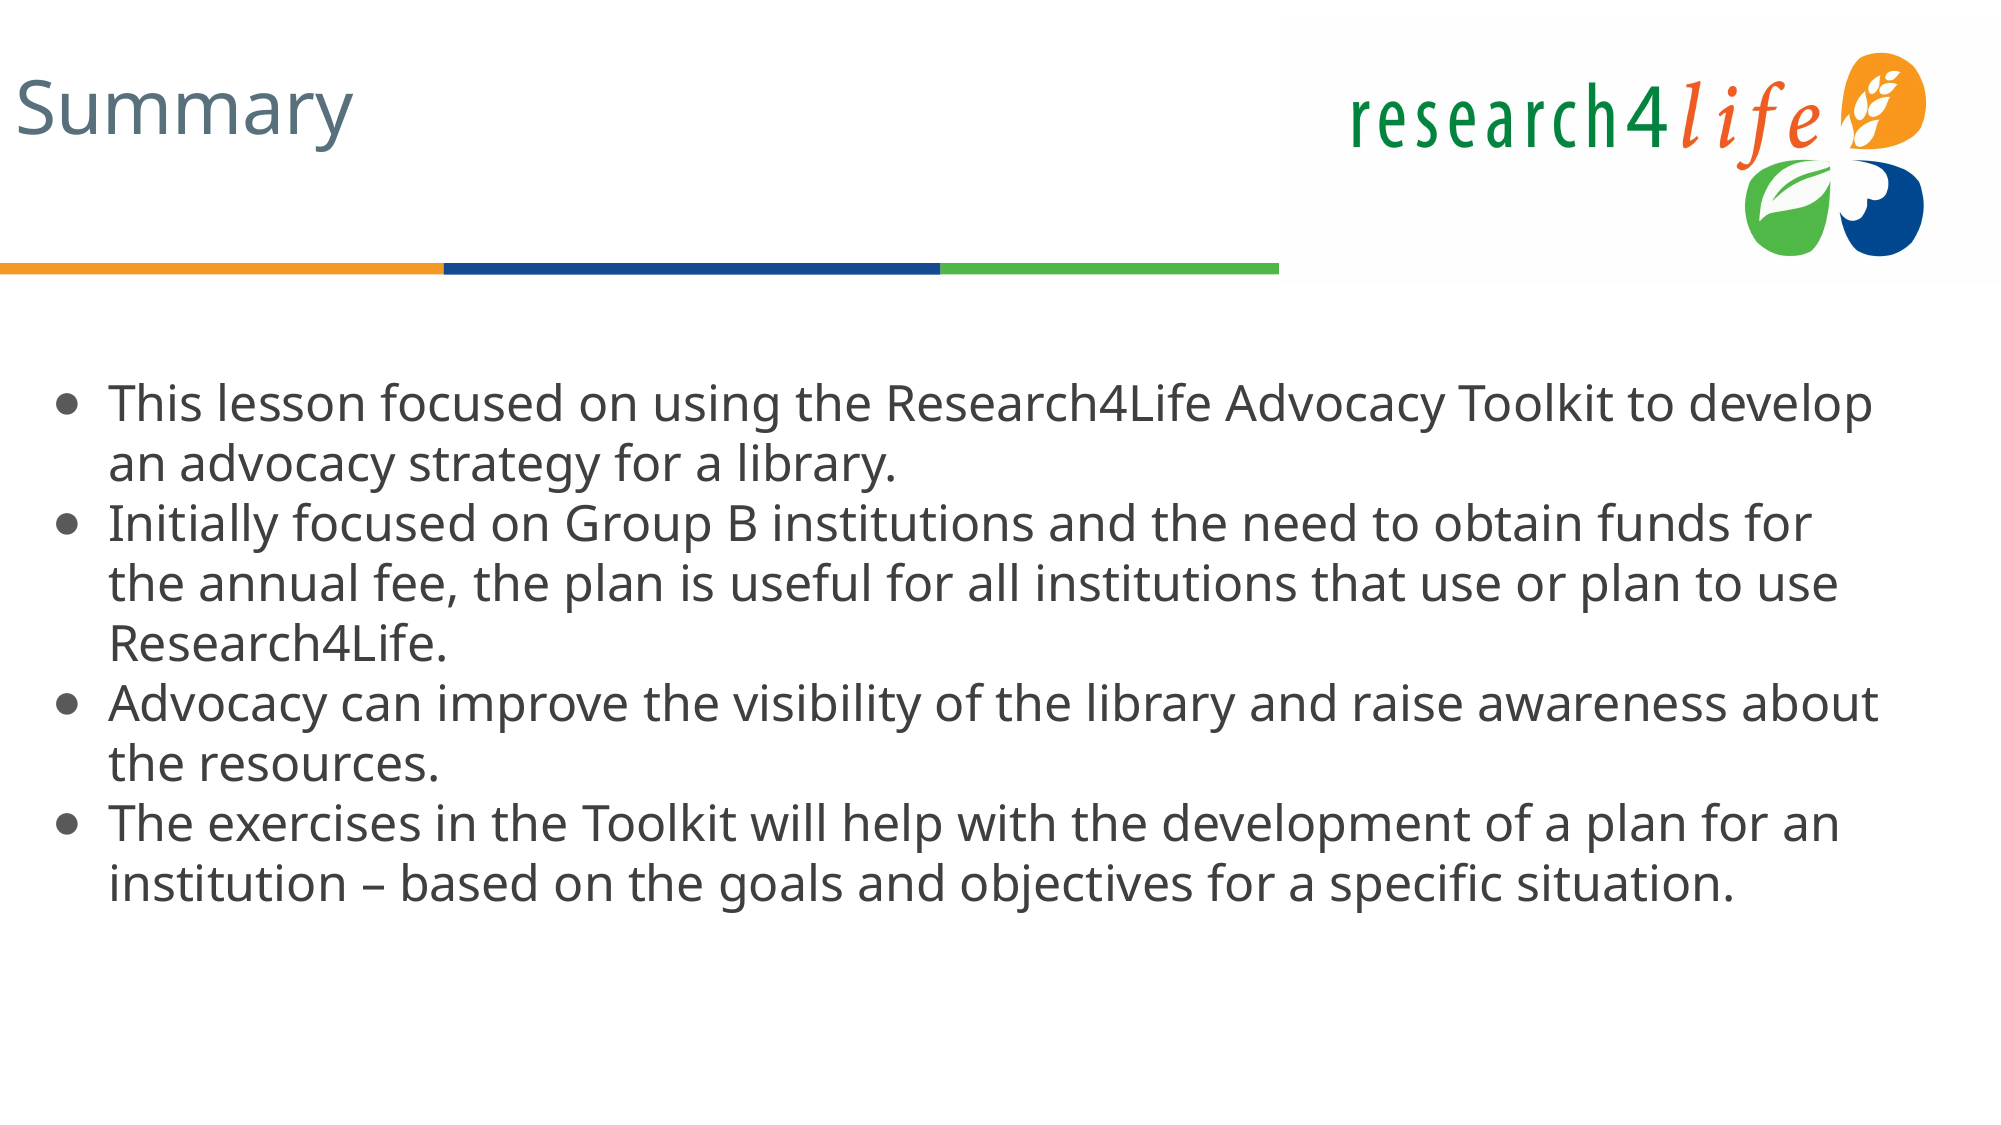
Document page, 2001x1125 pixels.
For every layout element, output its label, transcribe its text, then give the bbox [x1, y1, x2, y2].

list This lesson focused on using the Research4Life Advocacy Toolkit to develop an advocacy strategy for a library. Initially focused on Group B institutions and the need to obtain funds for the annual fee, the plan is useful for all institutions that use or plan to use Research4Life. Advocacy can improve the visibility of the library and raise awareness about the resources. The exercises in the Toolkit will help with the development of a plan for an institution – based on the goals and objectives for a specific situation. [34, 363, 1916, 1096]
title Summary [0, 62, 1334, 240]
picture [1279, 22, 2000, 285]
